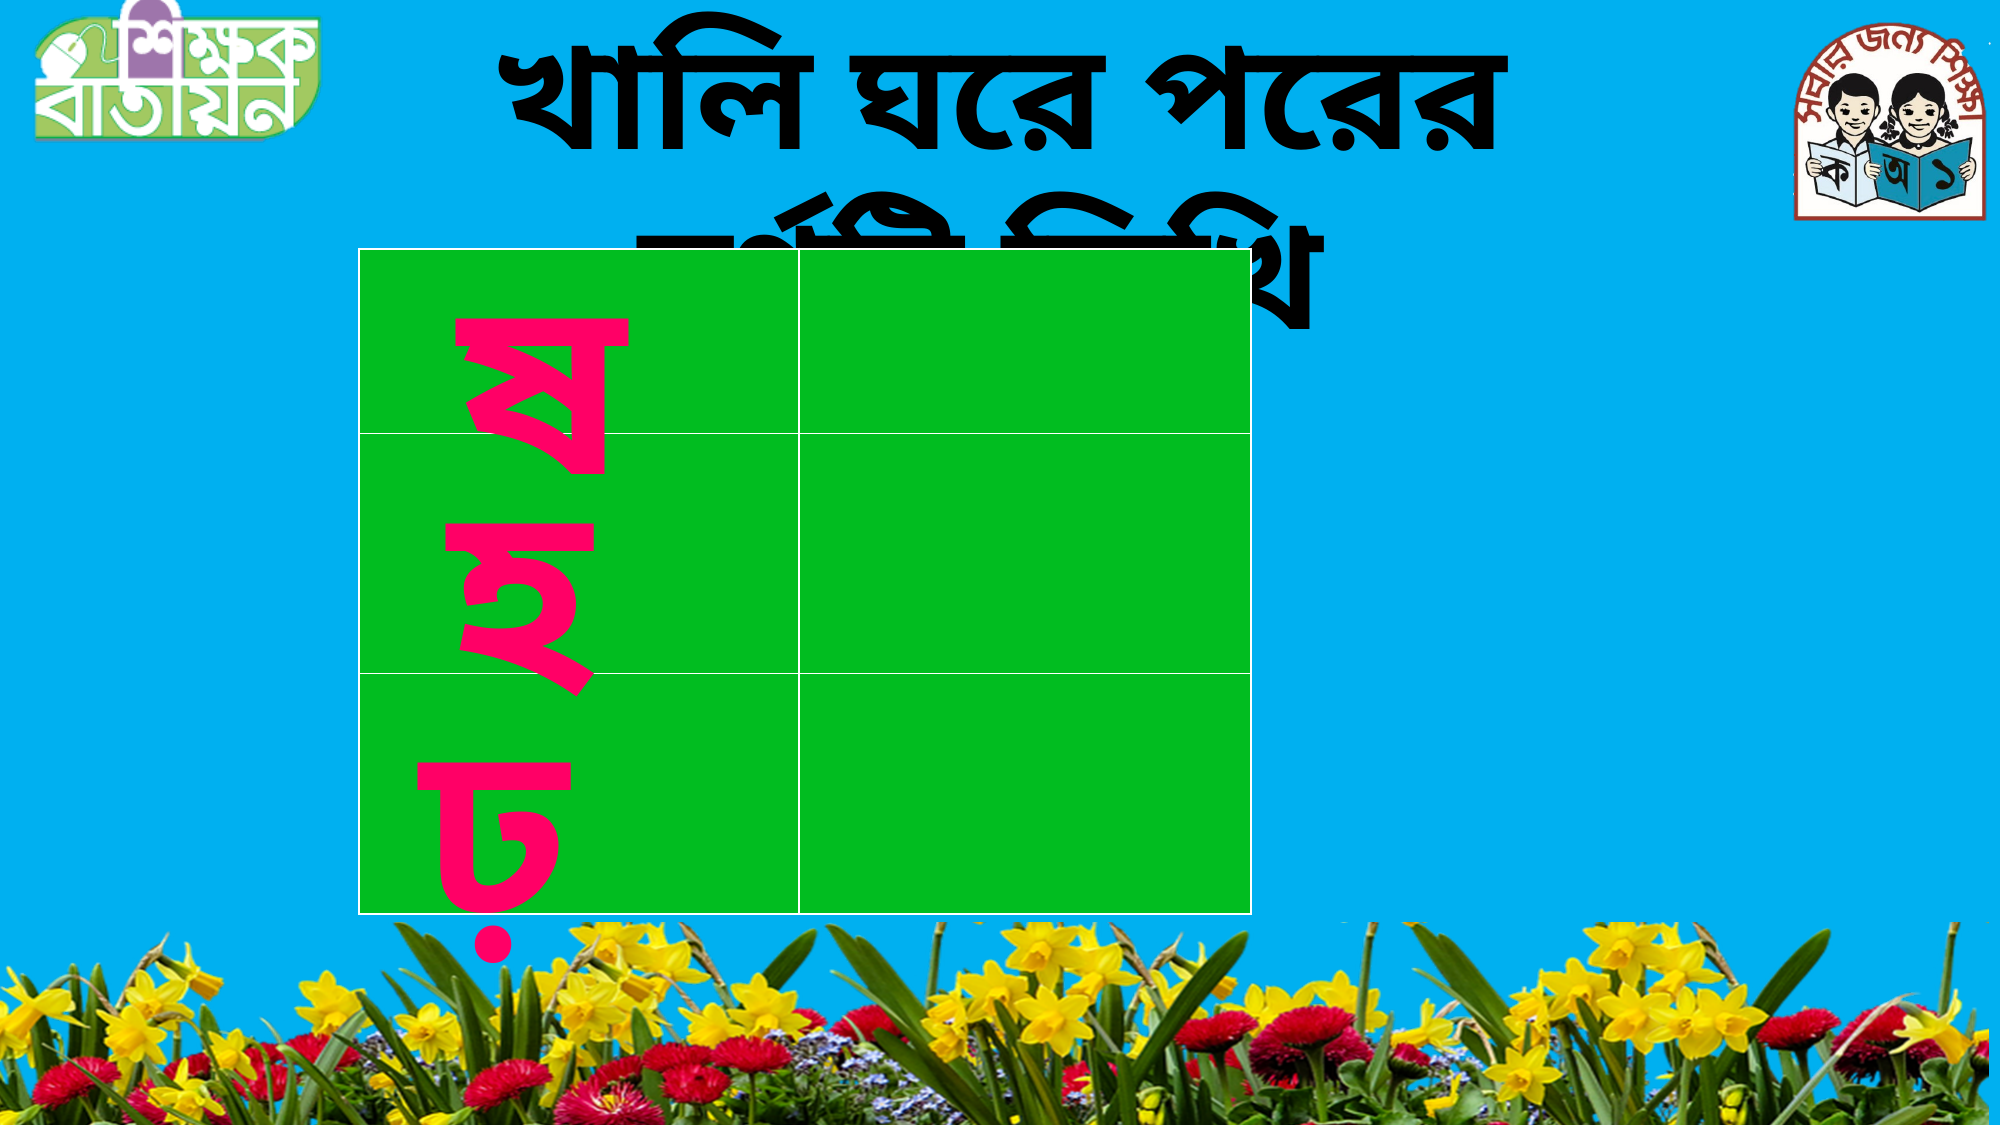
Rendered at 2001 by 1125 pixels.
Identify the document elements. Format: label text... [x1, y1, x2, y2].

table_header [749, 250, 798, 433]
table_header [800, 250, 1250, 433]
table_cell [360, 674, 406, 913]
text_box ষ [444, 216, 749, 532]
picture [1794, 23, 1985, 220]
text_box হ [433, 422, 738, 737]
picture [35, 0, 321, 141]
table_cell [360, 434, 433, 673]
table_cell [665, 674, 798, 913]
table_header [360, 250, 444, 433]
picture [475, 926, 511, 962]
table_cell [800, 434, 1250, 673]
text_box ঢ় [406, 660, 665, 922]
text_box খালি ঘরে পরের বর্ণটি লিখি [322, 0, 1678, 368]
table_cell [738, 434, 798, 673]
picture [0, 923, 1988, 1125]
table_cell [800, 674, 1250, 913]
